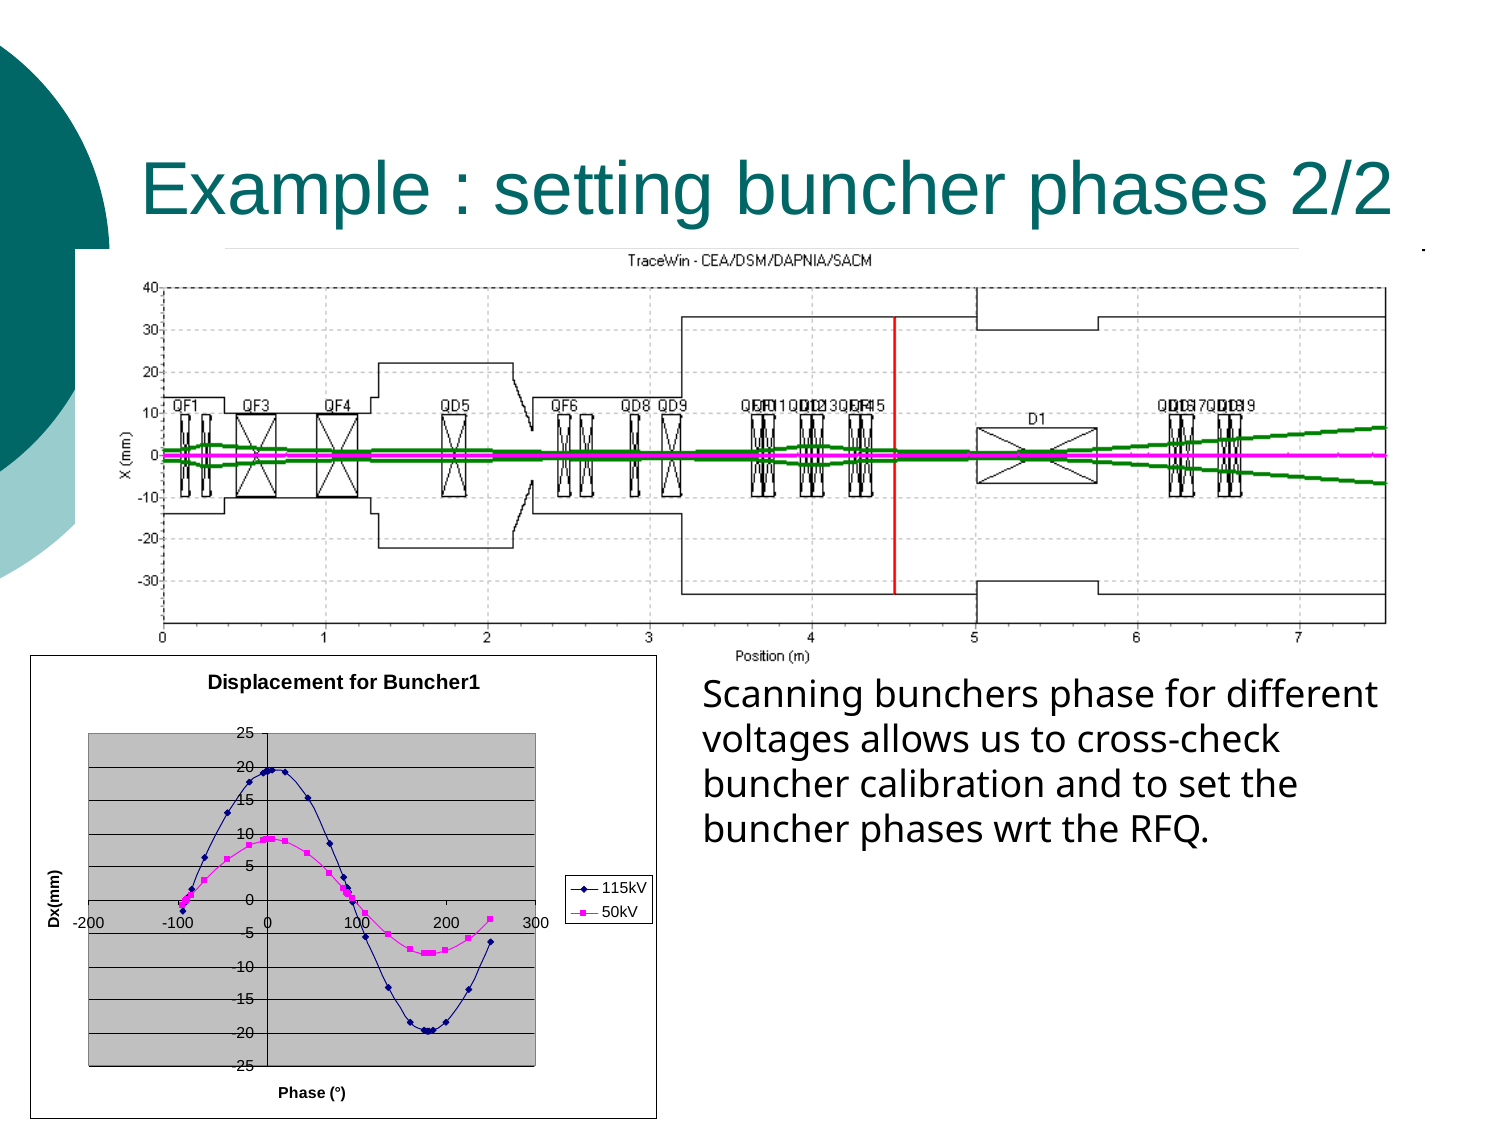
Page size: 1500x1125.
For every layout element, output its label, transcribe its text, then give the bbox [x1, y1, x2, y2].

picture [74, 249, 1422, 677]
title Example : setting buncher phases 2/2 [124, 49, 1425, 238]
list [24, 649, 663, 1124]
text_box Scanning bunchers phase for different voltages allows us to cross-check buncher calibration and to set the buncher phases wrt the RFQ. [687, 662, 1450, 858]
